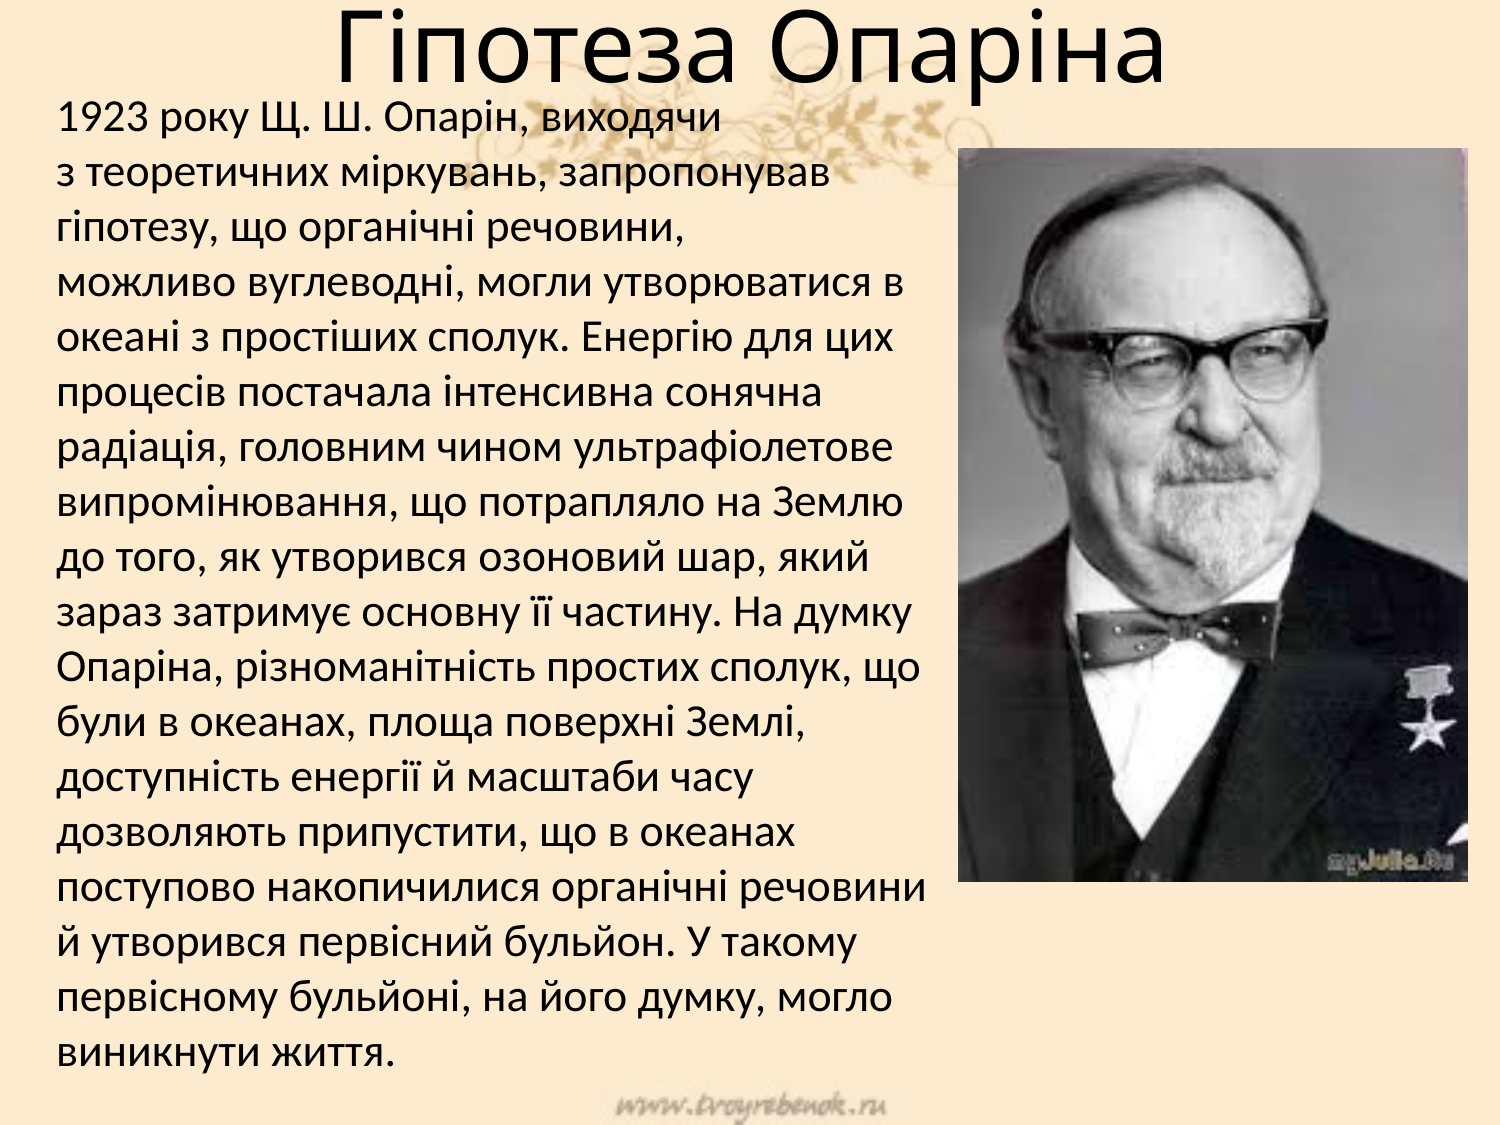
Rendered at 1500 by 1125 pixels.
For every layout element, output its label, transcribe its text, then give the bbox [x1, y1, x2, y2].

title Гіпотеза Опаріна [76, 0, 1427, 136]
picture [0, 0, 1500, 1125]
text_box 1923 року Щ. Ш. Опарін, виходячи з теоретичних міркувань, запропонував гіпотезу, що органічні речовини, можливо вуглеводні, могли утворюватися в океані з простіших сполук. Енергію для цих процесів постачала інтенсивна сонячна радіація, головним чином ультрафіолетове випромінювання, що потрапляло на Землю до того, як утворився озоновий шар, який зараз затримує основну її частину. На думку Опаріна, різноманітність простих сполук, що були в океанах, площа поверхні Землі, доступність енергії й масштаби часу дозволяють припустити, що в океанах поступово накопичилися органічні речовини й утворився первісний бульйон. У такому первісному бульйоні, на його думку, могло виникнути життя. [41, 78, 951, 1083]
